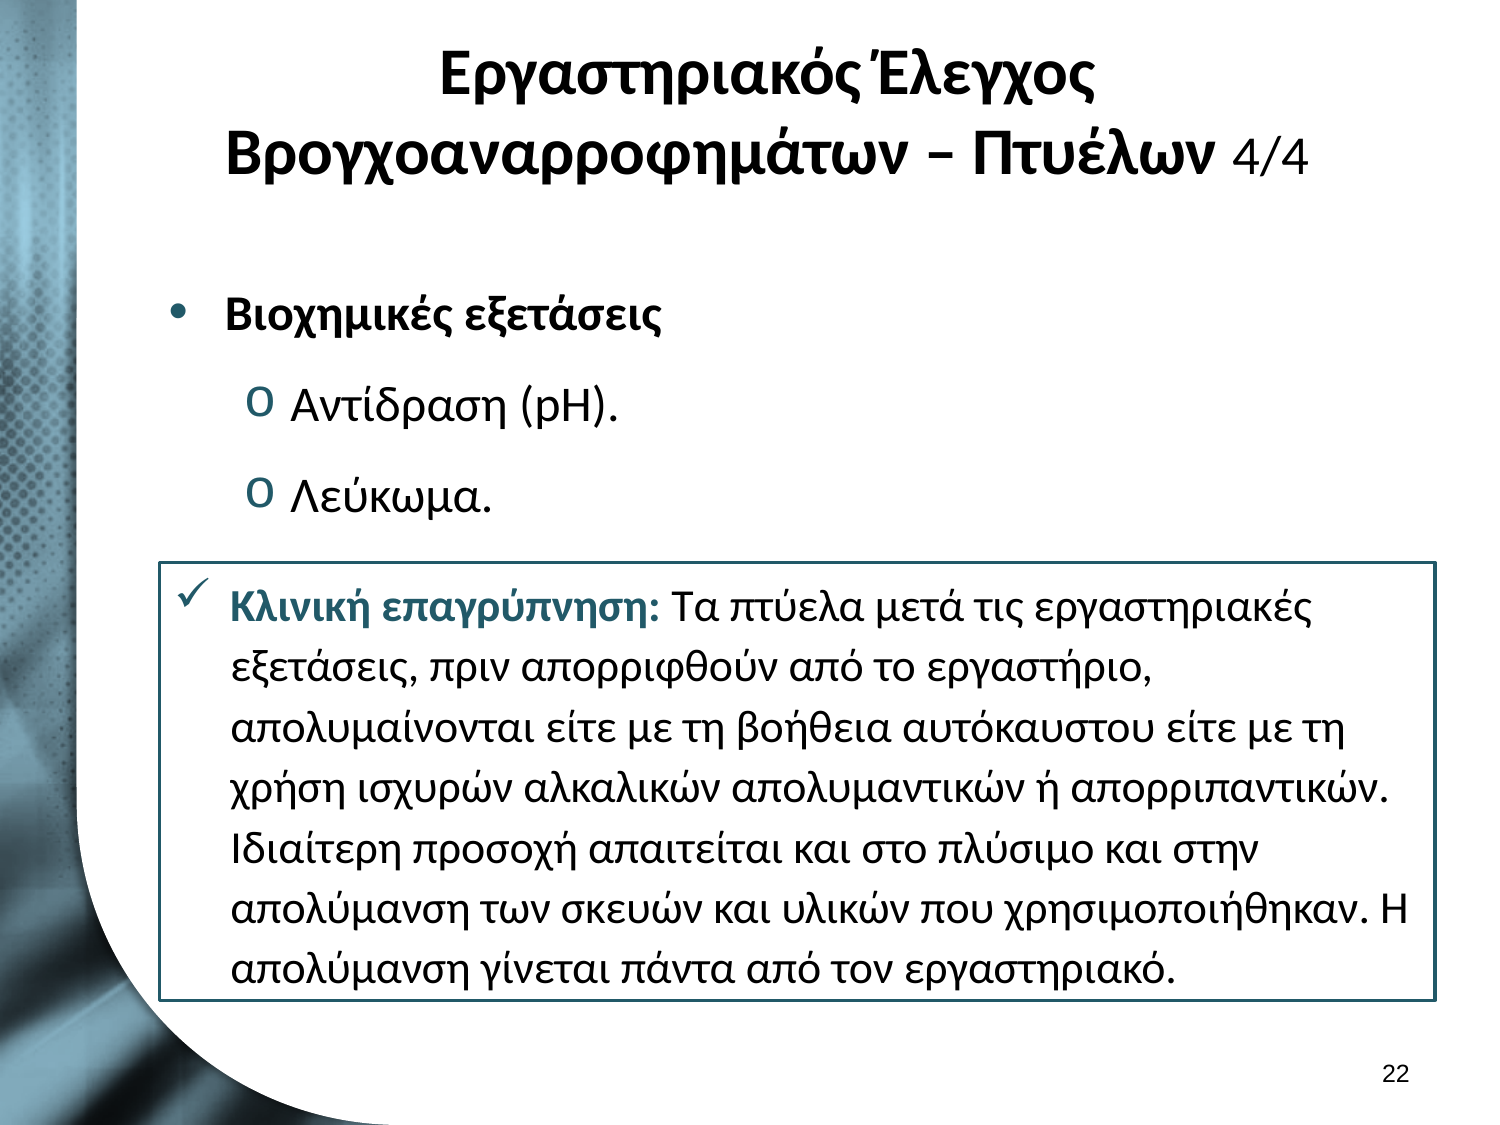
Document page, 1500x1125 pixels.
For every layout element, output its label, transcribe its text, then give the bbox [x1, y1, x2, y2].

list Βιοχημικές εξετάσεις Αντίδραση (pH). Λεύκωμα. [153, 267, 1335, 598]
title Εργαστηριακός Έλεγχος Βρογχοαναρροφημάτων – Πτυέλων 4/4 [76, 19, 1459, 197]
text_box Κλινική επαγρύπνηση: Τα πτύελα μετά τις εργαστηριακές εξετάσεις, πριν απορριφθούν από το εργαστήριο, απολυμαίνονται είτε με τη βοήθεια αυτόκαυστου είτε με τη χρήση ισχυρών αλκαλικών απολυμαντικών ή απορριπαντικών. Ιδιαίτερη προσοχή απαιτείται και στο πλύσιμο και στην απολύμανση των σκευών και υλικών που χρησιμοποιήθηκαν. Η απολύμανση γίνεται πάντα από τον εργαστηριακό. [159, 562, 1435, 1001]
slide_number 21 [1074, 1042, 1425, 1103]
